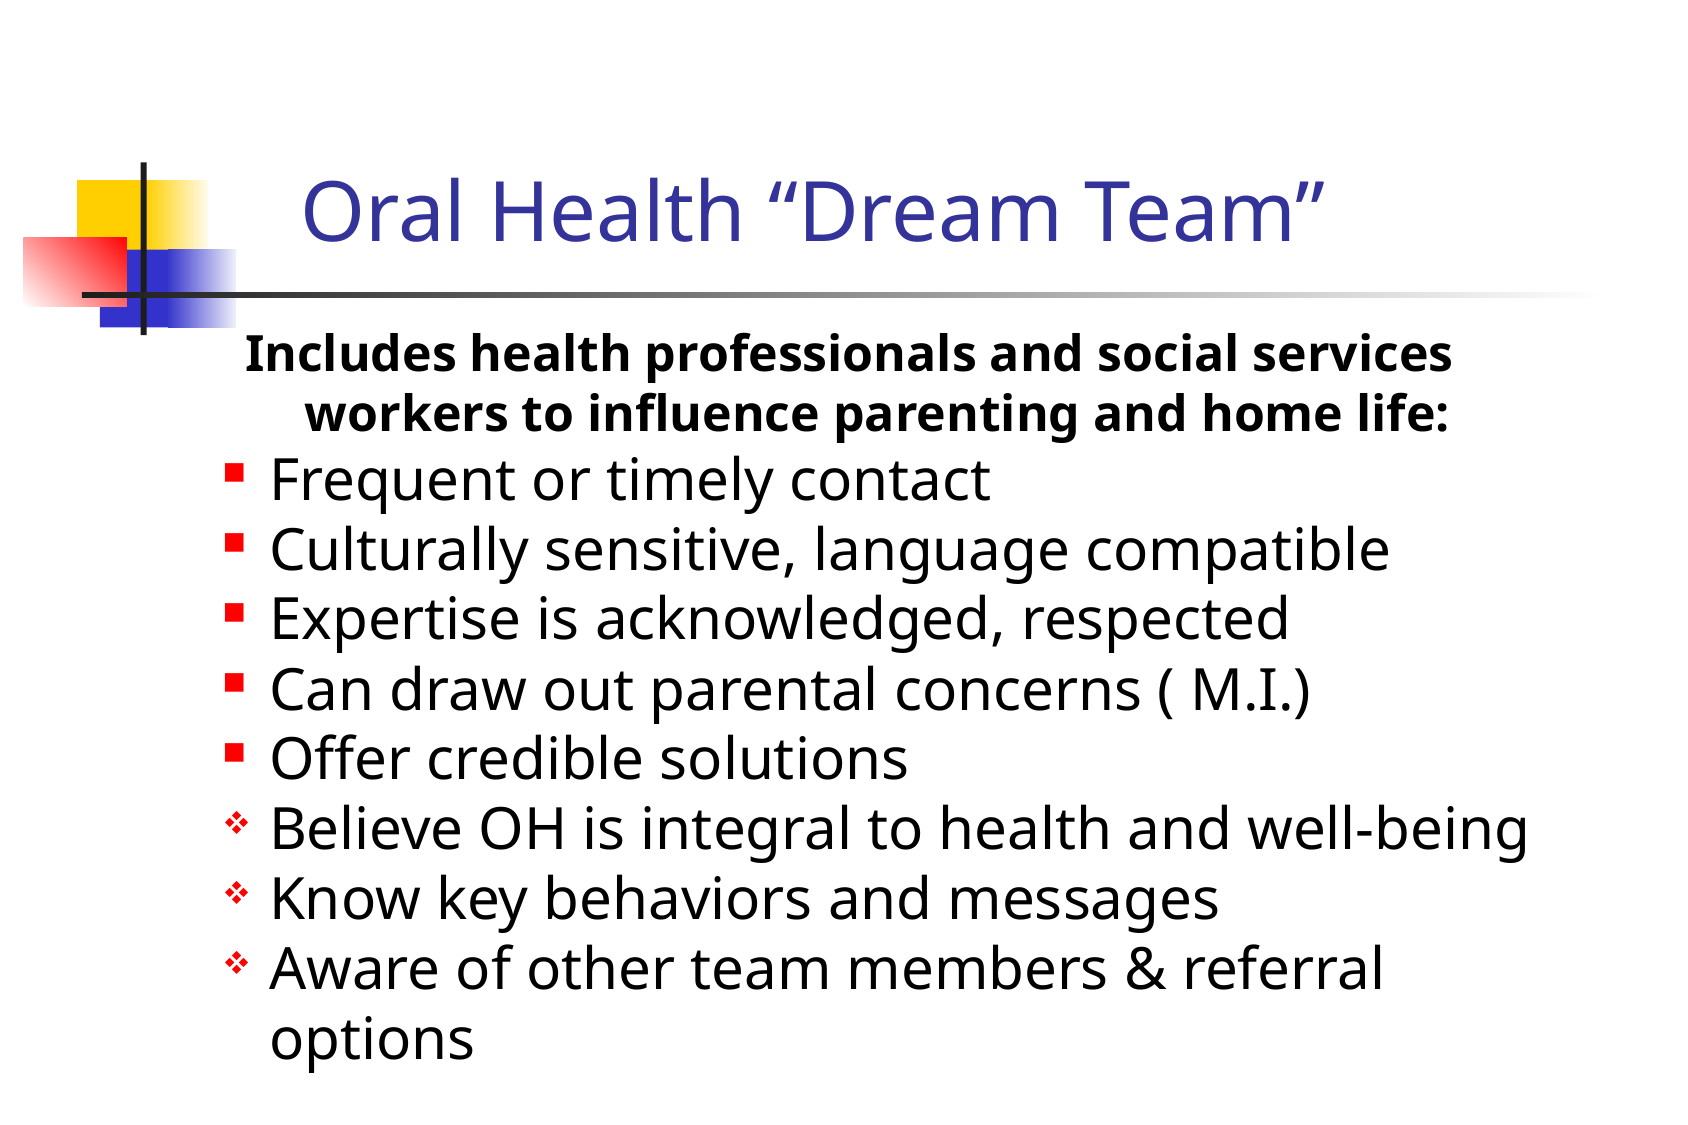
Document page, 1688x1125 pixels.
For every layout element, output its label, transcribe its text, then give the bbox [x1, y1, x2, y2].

title Oral Health “Dream Team” [285, 112, 1590, 266]
list Includes health professionals and social services workers to influence parenting and home life: Frequent or timely contact Culturally sensitive, language compatible Expertise is acknowledged, respected Can draw out parental concerns ( M.I.) Offer credible solutions Believe OH is integral to health and well-being Know key behaviors and messages Aware of other team members & referral options [132, 313, 1567, 996]
